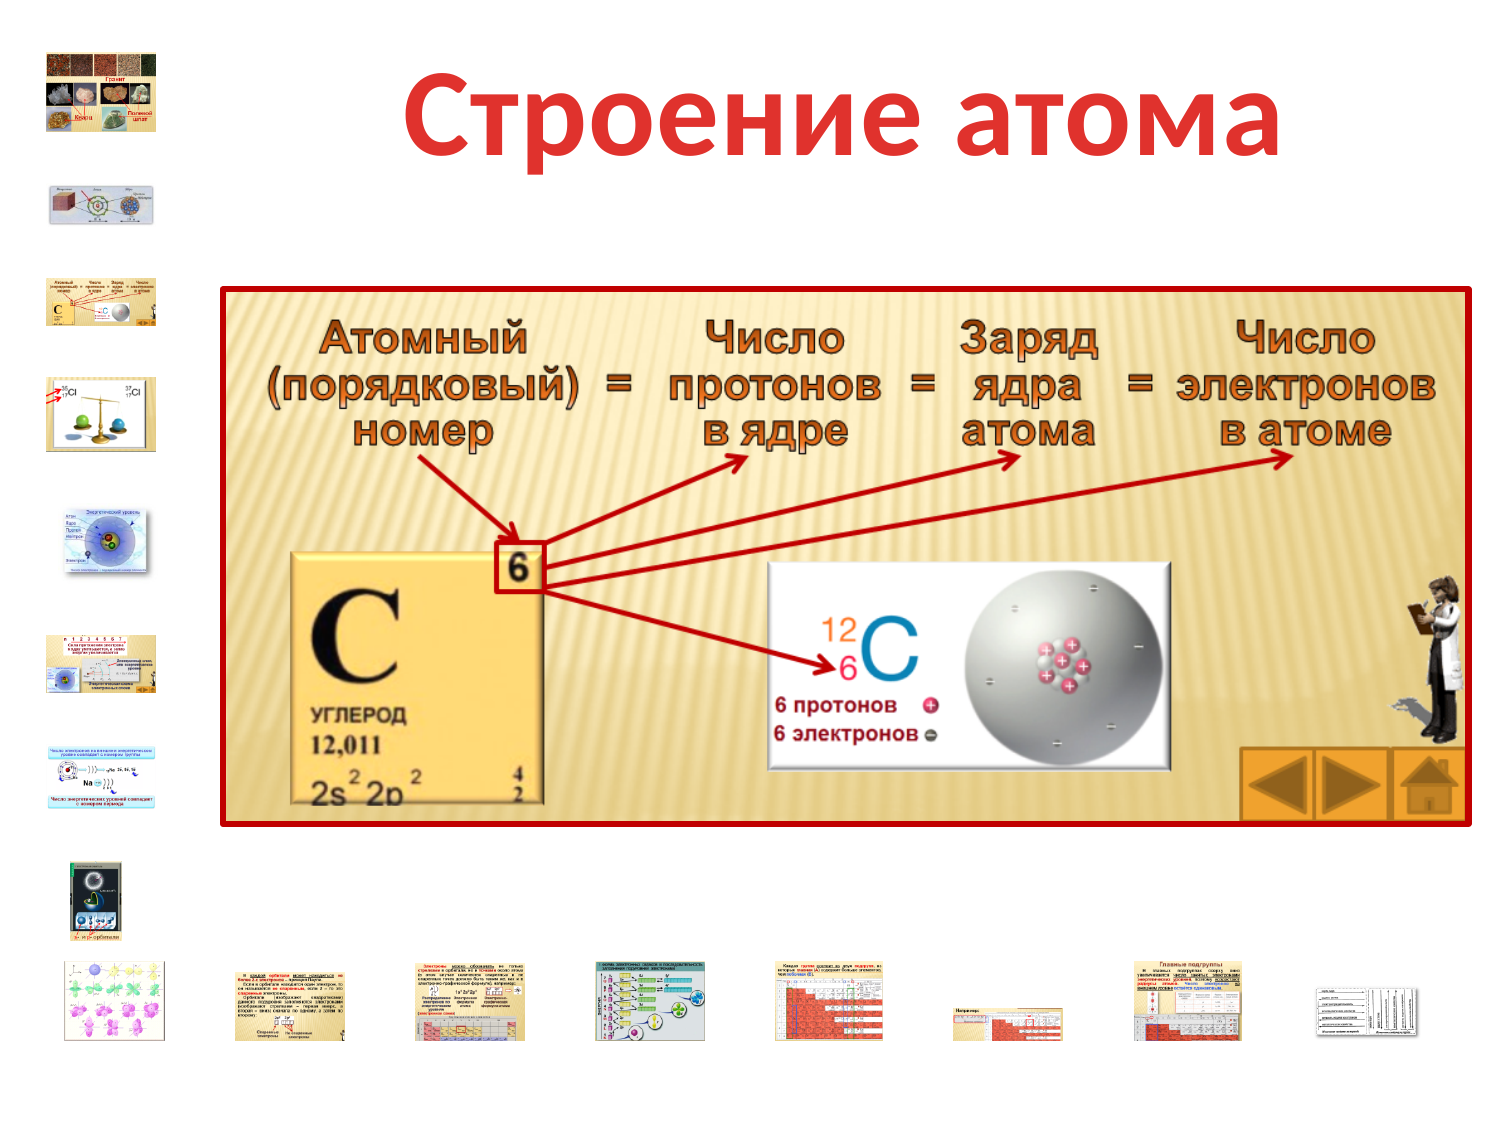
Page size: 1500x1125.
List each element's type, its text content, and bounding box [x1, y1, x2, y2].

picture [70, 860, 123, 942]
picture [46, 635, 156, 693]
picture [46, 377, 156, 453]
title Строение атома [328, 23, 1362, 188]
picture [46, 183, 156, 228]
picture [58, 503, 158, 584]
picture [595, 960, 705, 1042]
picture [1133, 960, 1242, 1042]
picture [415, 963, 525, 1042]
picture [953, 1008, 1063, 1042]
picture [46, 278, 156, 326]
picture [63, 960, 165, 1042]
picture [46, 51, 156, 133]
picture [775, 960, 883, 1042]
picture [225, 292, 1466, 822]
picture [235, 972, 345, 1042]
picture [1312, 984, 1422, 1042]
picture [46, 744, 156, 810]
